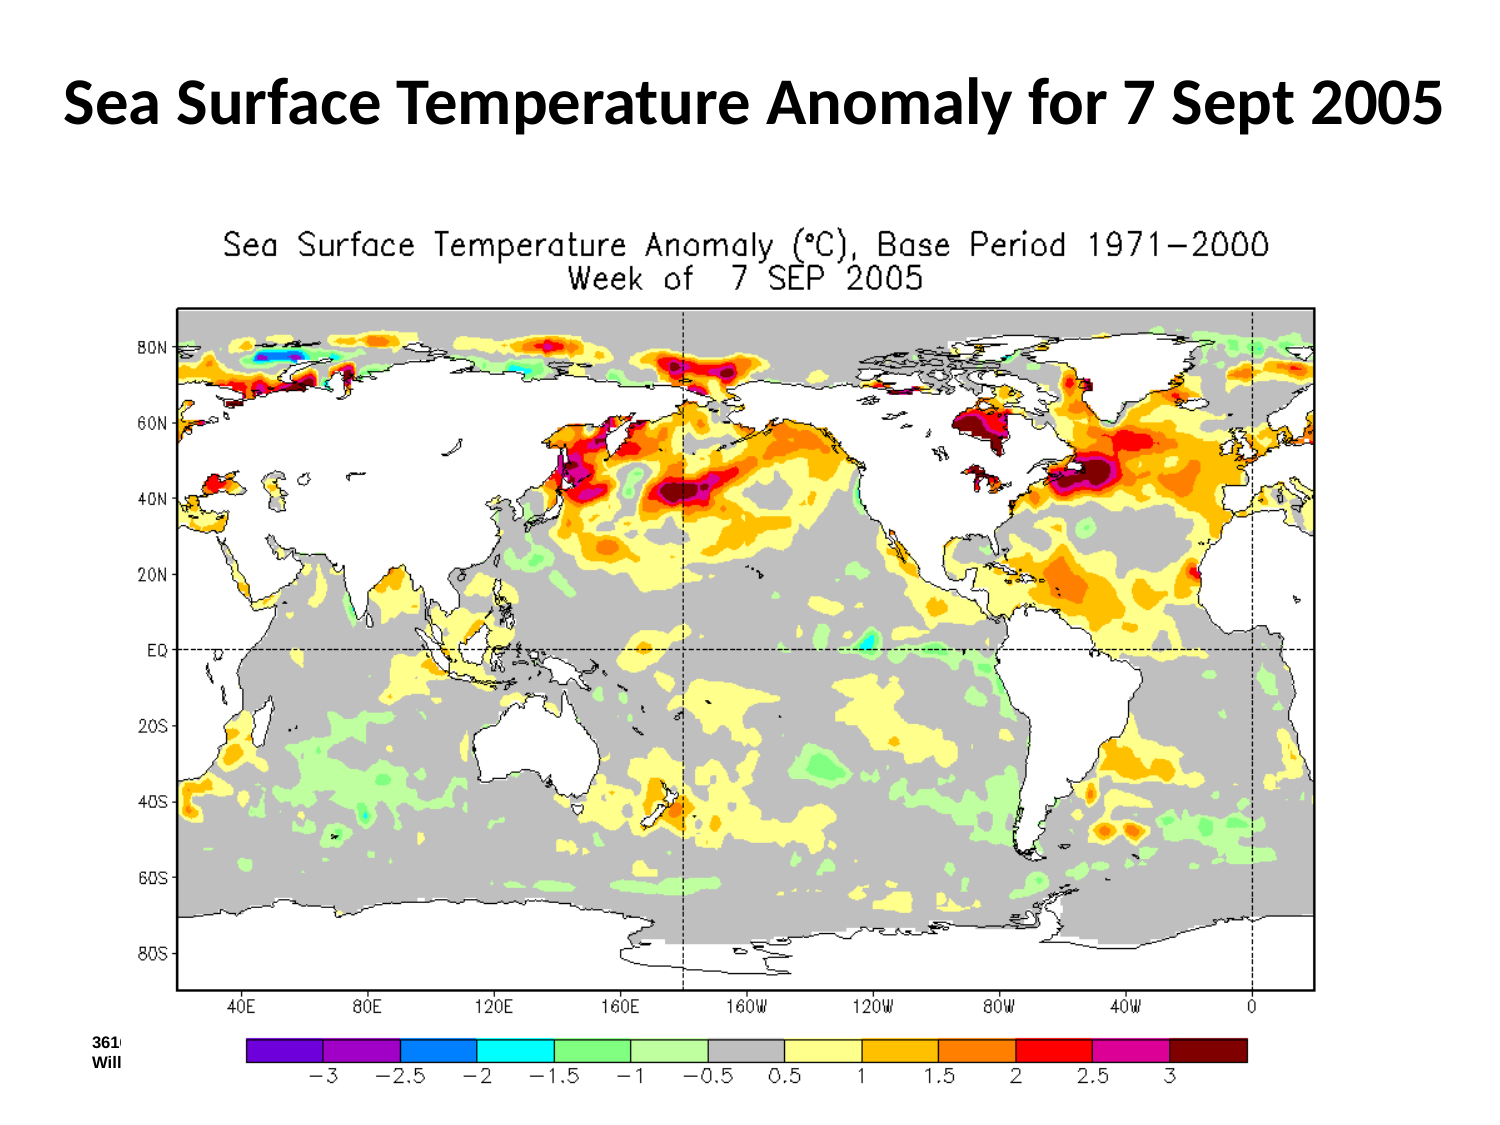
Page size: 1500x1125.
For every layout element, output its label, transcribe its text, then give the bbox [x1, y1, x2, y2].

title Sea Surface Temperature Anomaly for 7 Sept 2005 [31, 37, 1479, 158]
picture [120, 165, 1372, 1125]
